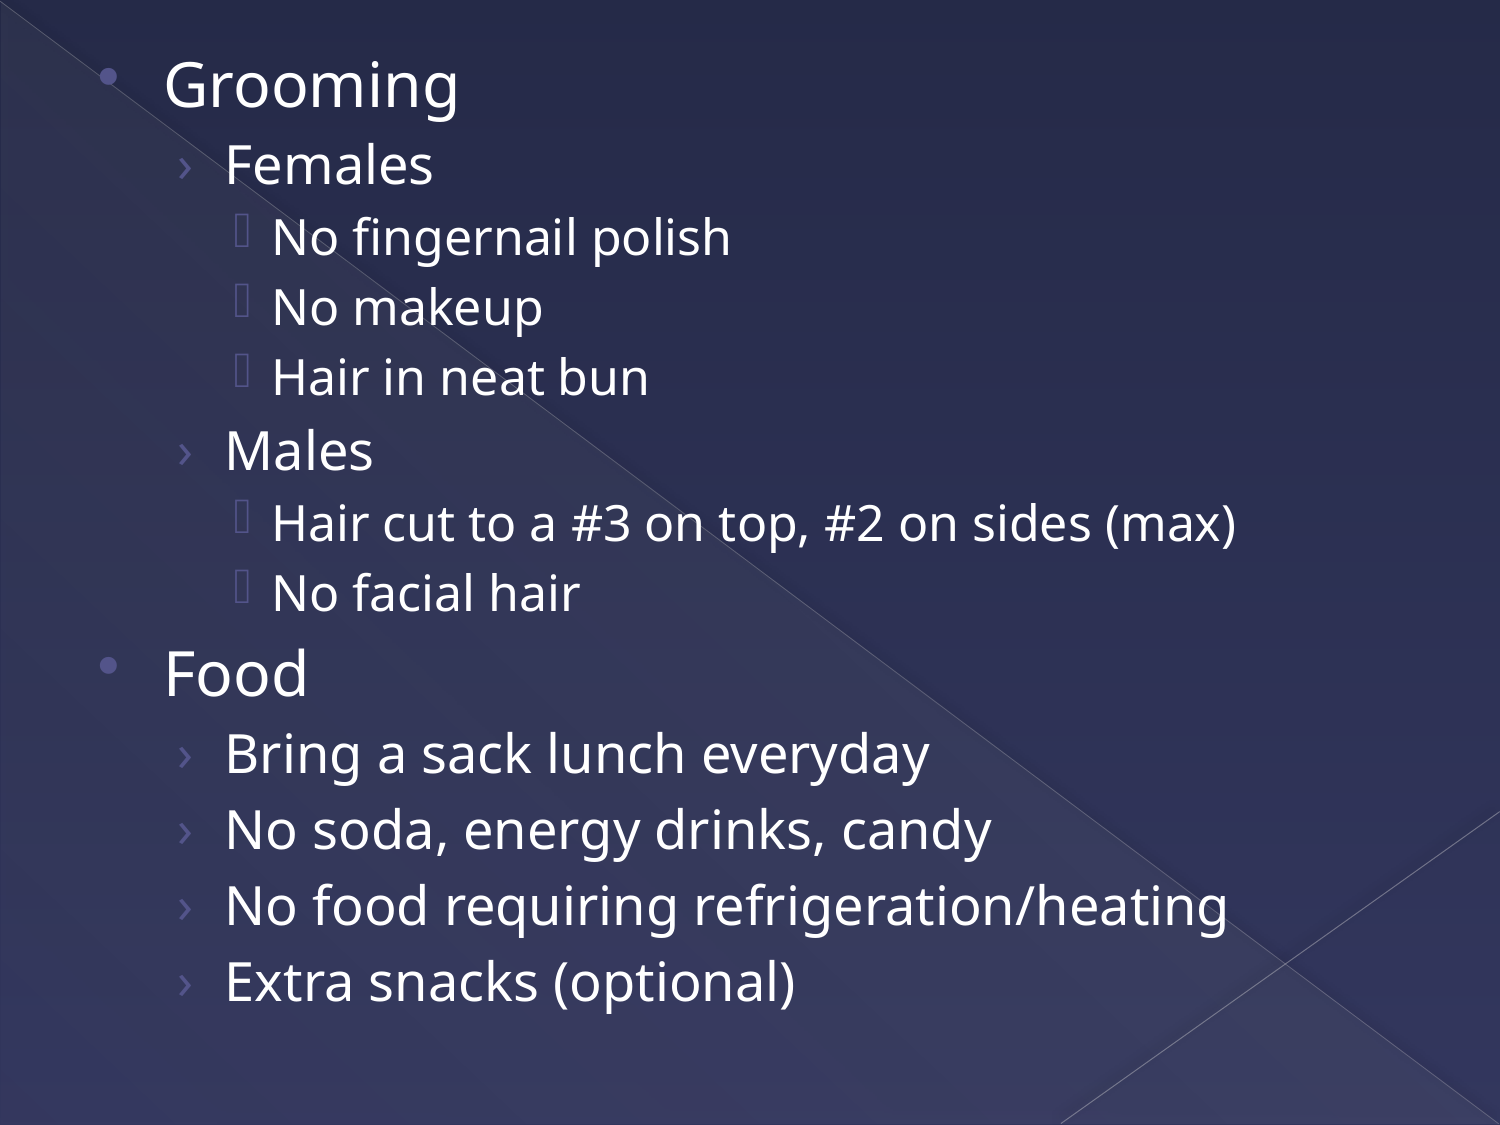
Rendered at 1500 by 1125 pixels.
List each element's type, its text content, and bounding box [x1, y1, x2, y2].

list Grooming Females No fingernail polish No makeup Hair in neat bun Males Hair cut to a #3 on top, #2 on sides (max) No facial hair Food Bring a sack lunch everyday No soda, energy drinks, candy No food requiring refrigeration/heating Extra snacks (optional) [75, 37, 1425, 1059]
